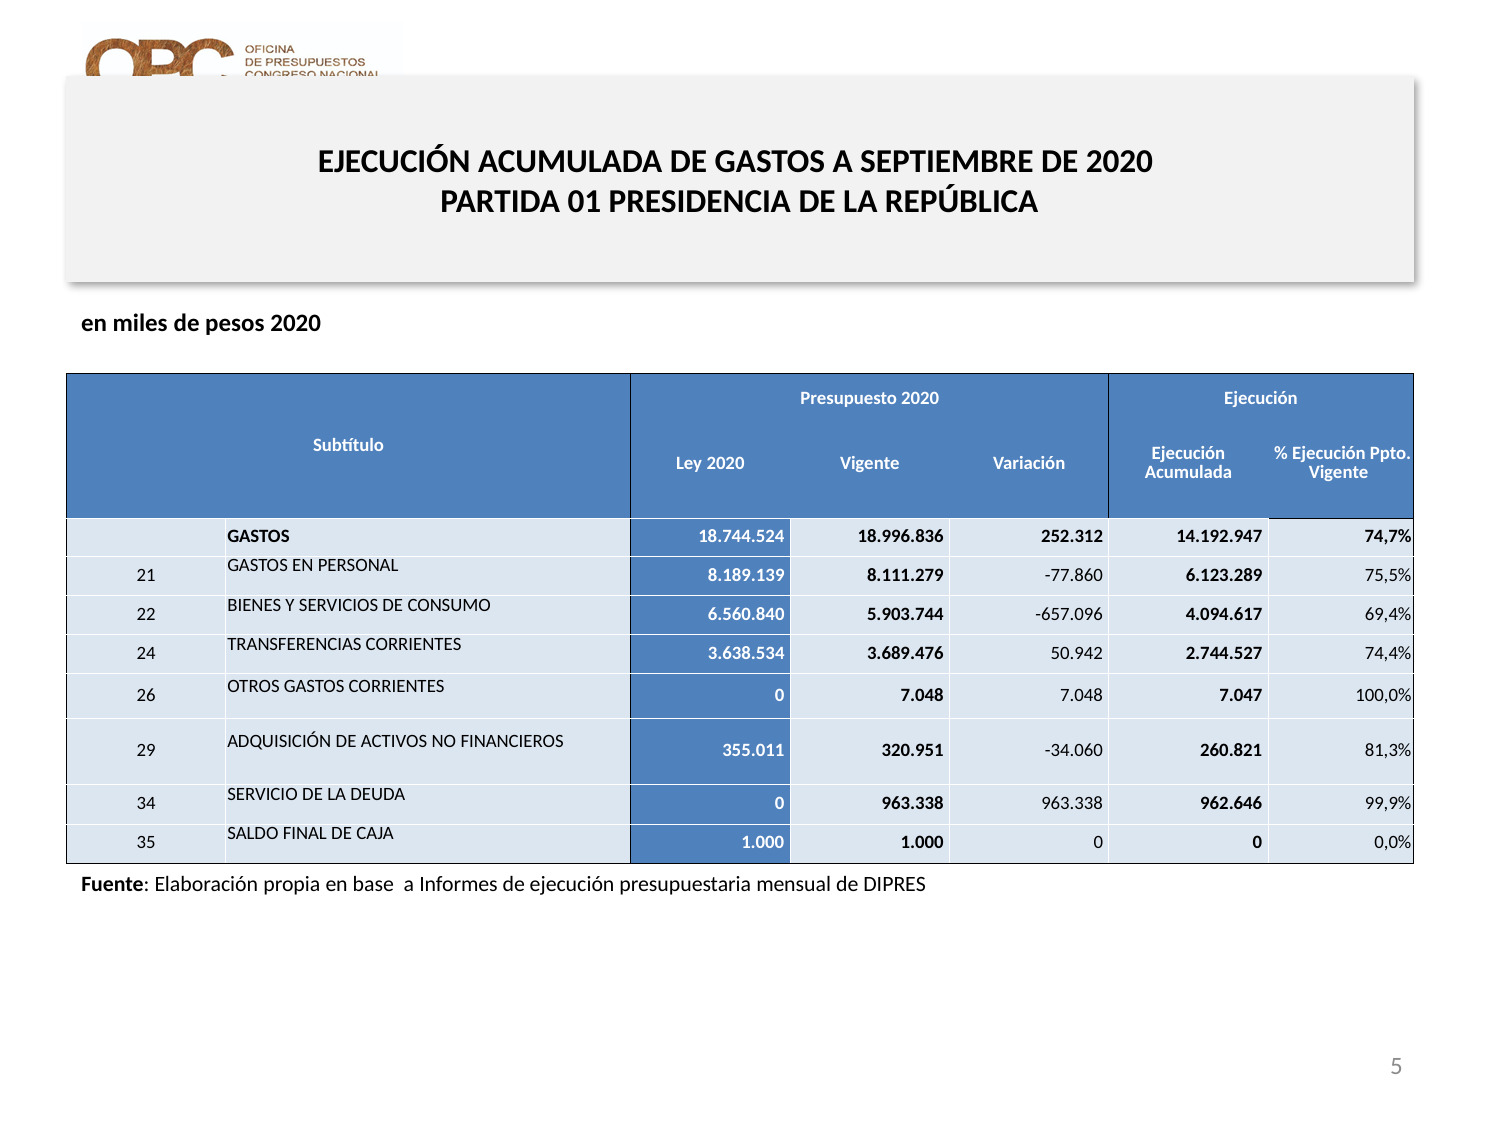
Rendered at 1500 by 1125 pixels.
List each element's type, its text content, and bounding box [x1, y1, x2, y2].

table_header Subtítulo [67, 374, 630, 518]
table_cell 35 [67, 825, 225, 863]
table_cell 355.011 [631, 719, 790, 784]
table_cell 18.744.524 [631, 519, 790, 556]
table_cell 0 [631, 674, 790, 718]
table_cell 3.689.476 [791, 635, 949, 673]
table_cell Variación [949, 409, 1108, 518]
table_cell 0 [950, 825, 1108, 863]
table_cell 1.000 [631, 825, 790, 863]
table_cell GASTOS [226, 519, 630, 556]
table_header Ejecución [1109, 374, 1413, 409]
table_cell 34 [67, 785, 225, 824]
table_header Presupuesto 2020 [631, 374, 1108, 409]
table_cell ADQUISICIÓN DE ACTIVOS NO FINANCIEROS [226, 719, 630, 784]
table_cell 50.942 [950, 635, 1108, 673]
table_cell Ejecución Acumulada [1109, 409, 1268, 518]
table_cell 29 [67, 719, 225, 784]
table_cell SALDO FINAL DE CAJA [226, 825, 630, 863]
table_cell TRANSFERENCIAS CORRIENTES [226, 635, 630, 673]
table_cell 0 [631, 785, 790, 824]
title EJECUCIÓN ACUMULADA DE GASTOS A SEPTIEMBRE DE 2020 PARTIDA 01 PRESIDENCIA DE LA REPÚBLICA [66, 77, 1414, 281]
table_cell 75,5% [1269, 557, 1413, 595]
table_cell 1.000 [791, 825, 949, 863]
table_cell 100,0% [1269, 674, 1413, 718]
table_cell 26 [67, 674, 225, 718]
table_cell BIENES Y SERVICIOS DE CONSUMO [226, 596, 630, 634]
table_cell 8.111.279 [791, 557, 949, 595]
text_box en miles de pesos 2020 [66, 298, 1213, 347]
table_cell 69,4% [1269, 596, 1413, 634]
table_cell -77.860 [950, 557, 1108, 595]
picture [82, 22, 403, 77]
table_cell 81,3% [1269, 719, 1413, 784]
table_cell % Ejecución Ppto. Vigente [1268, 409, 1413, 518]
table_cell 252.312 [950, 519, 1108, 556]
table_cell 0 [1109, 825, 1268, 863]
table_cell 320.951 [791, 719, 949, 784]
table_cell 0,0% [1269, 825, 1413, 863]
table_cell 6.123.289 [1109, 557, 1268, 595]
table_cell -34.060 [950, 719, 1108, 784]
table_cell 74,7% [1269, 519, 1413, 556]
table_cell 962.646 [1109, 785, 1268, 824]
table_cell 6.560.840 [631, 596, 790, 634]
table_cell GASTOS EN PERSONAL [226, 557, 630, 595]
table_cell 3.638.534 [631, 635, 790, 673]
table_cell 963.338 [950, 785, 1108, 824]
table_cell 260.821 [1109, 719, 1268, 784]
table_cell 5.903.744 [791, 596, 949, 634]
table_cell 18.996.836 [791, 519, 949, 556]
table_cell 22 [67, 596, 225, 634]
table_cell 7.048 [950, 674, 1108, 718]
table_cell 24 [67, 635, 225, 673]
table_cell 7.047 [1109, 674, 1268, 718]
table_cell 2.744.527 [1109, 635, 1268, 673]
table_cell 74,4% [1269, 635, 1413, 673]
table_cell Vigente [790, 409, 949, 518]
table_cell [67, 519, 225, 556]
slide_number 5 [1067, 1035, 1418, 1095]
table_cell 8.189.139 [631, 557, 790, 595]
table_cell OTROS GASTOS CORRIENTES [226, 674, 630, 718]
table_cell -657.096 [950, 596, 1108, 634]
table_cell 21 [67, 557, 225, 595]
table_cell 7.048 [791, 674, 949, 718]
table_cell SERVICIO DE LA DEUDA [226, 785, 630, 824]
table_cell 4.094.617 [1109, 596, 1268, 634]
table_cell Ley 2020 [631, 409, 790, 518]
footer Fuente: Elaboración propia en base a Informes de ejecución presupuestaria mensual de DIPRES [66, 864, 1261, 923]
table_cell 963.338 [791, 785, 949, 824]
table_cell 99,9% [1269, 785, 1413, 824]
table_cell 14.192.947 [1109, 519, 1268, 556]
